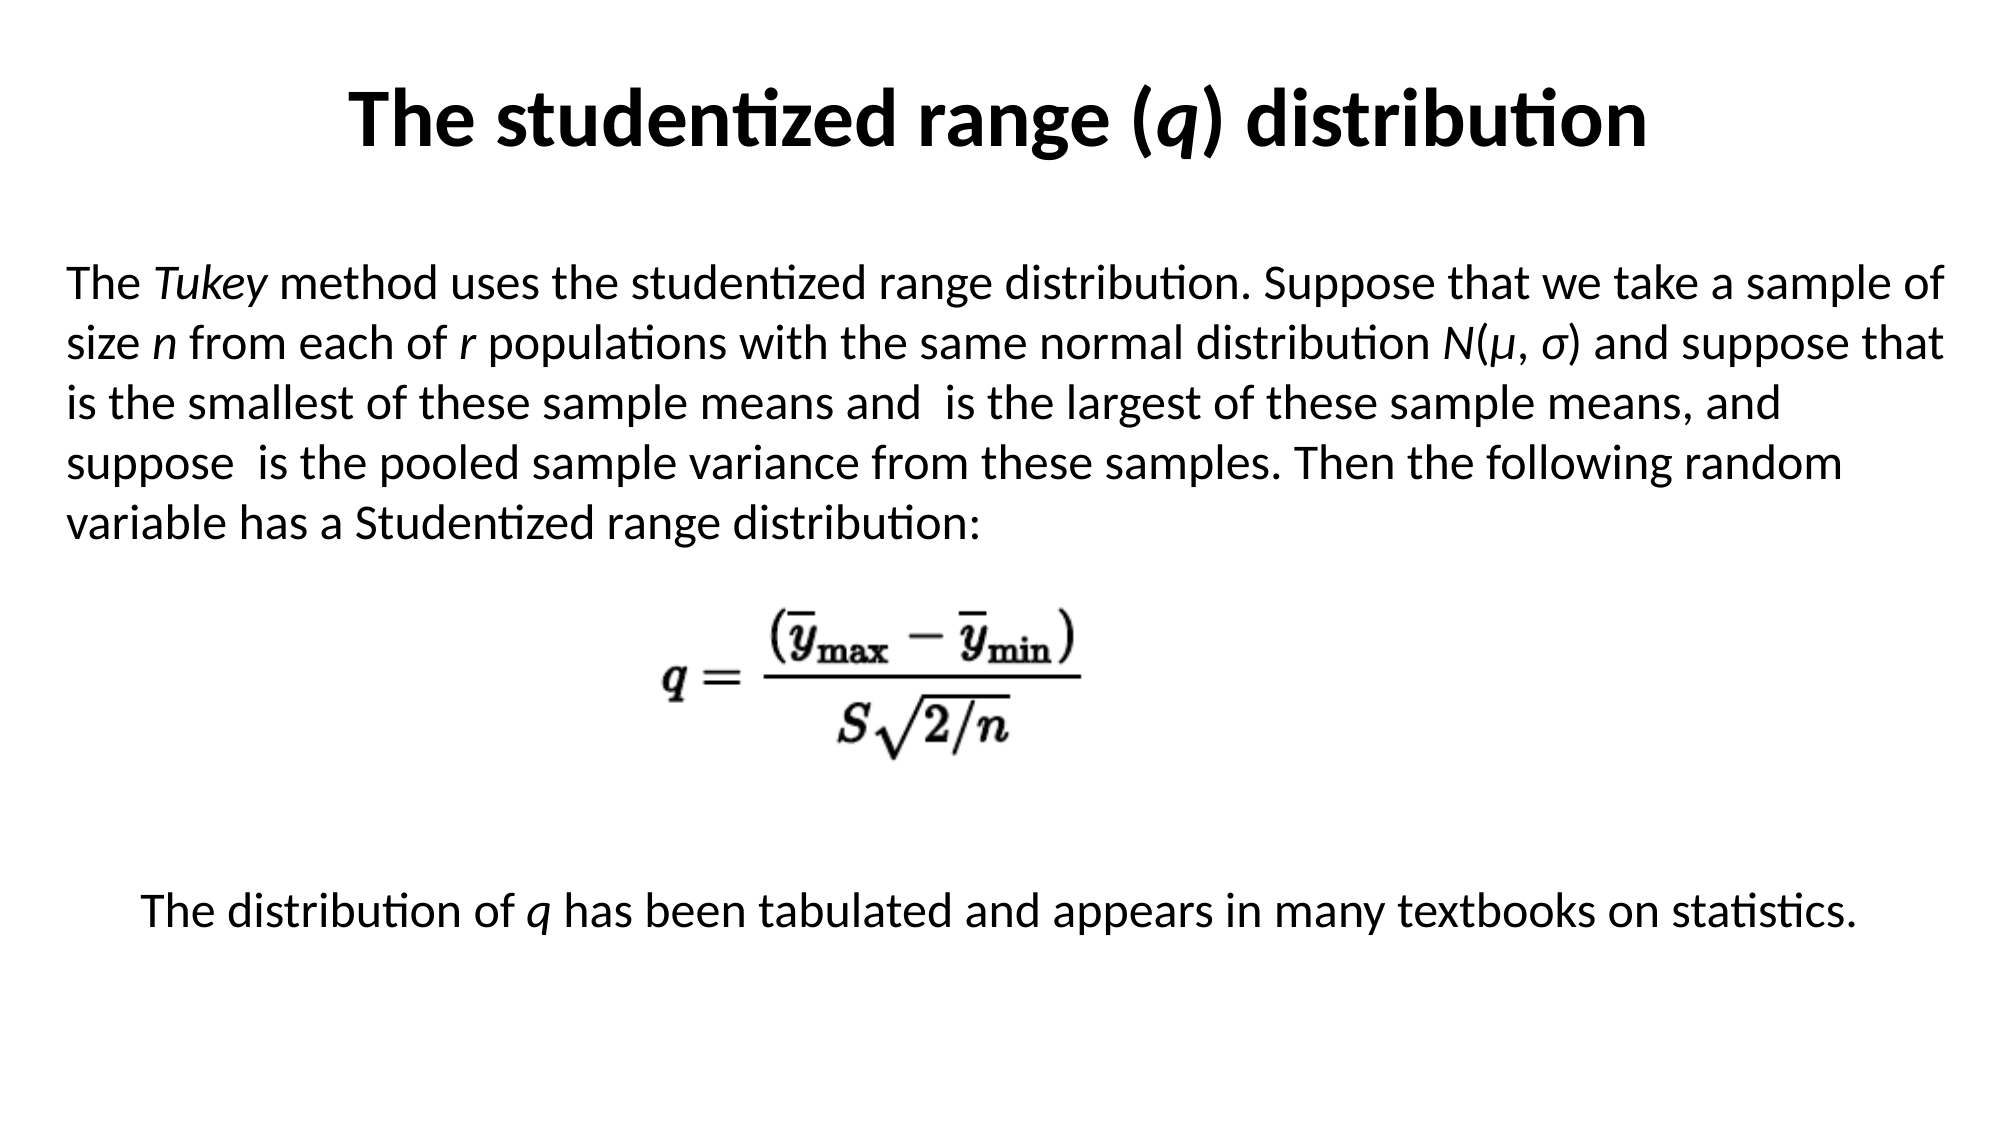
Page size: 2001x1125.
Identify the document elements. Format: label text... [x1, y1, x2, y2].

text_box The distribution of q has been tabulated and appears in many textbooks on statistics. [125, 869, 1874, 945]
picture [642, 594, 1117, 774]
text_box The studentized range (q) distribution [334, 55, 1665, 171]
